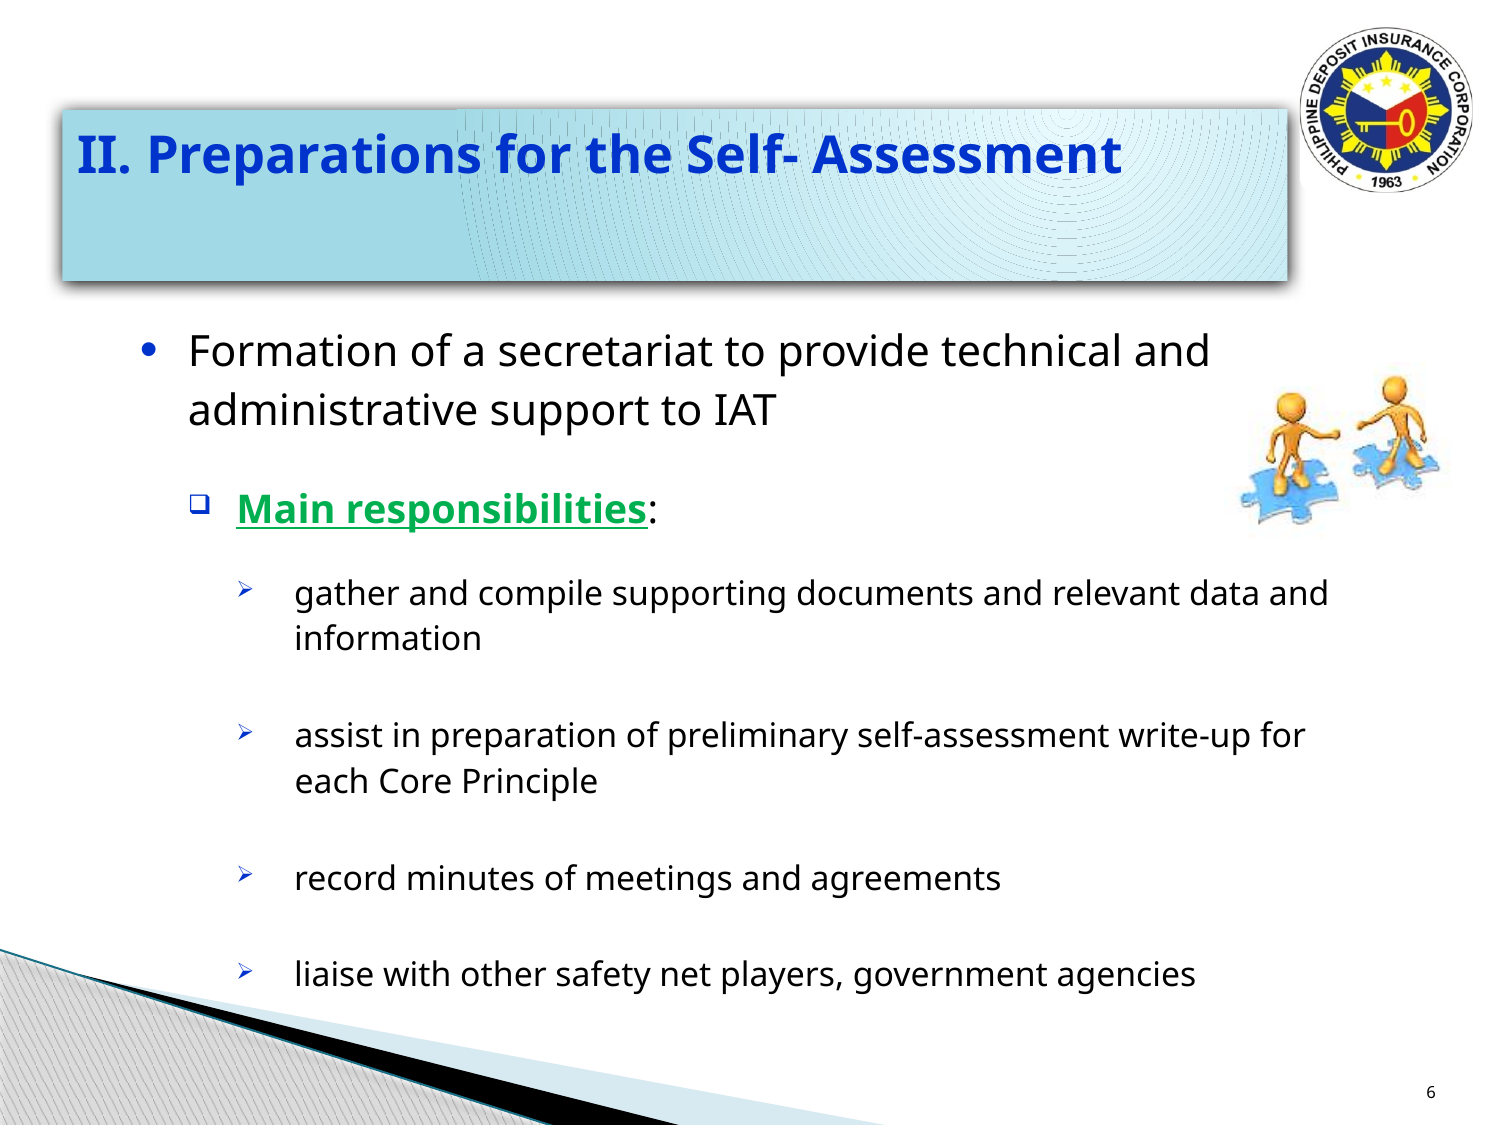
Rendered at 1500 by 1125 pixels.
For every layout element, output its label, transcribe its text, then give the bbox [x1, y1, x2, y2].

text_box 6 [1387, 1074, 1475, 1110]
subtitle Formation of a secretariat to provide technical and administrative support to IAT Main responsibilities: gather and compile supporting documents and relevant data and information assist in preparation of preliminary self-assessment write-up for each Core Principle record minutes of meetings and agreements liaise with other safety net players, government agencies [125, 312, 1392, 1025]
picture [1299, 27, 1473, 193]
title II. Preparations for the Self- Assessment [62, 109, 1288, 281]
picture [1224, 362, 1460, 540]
